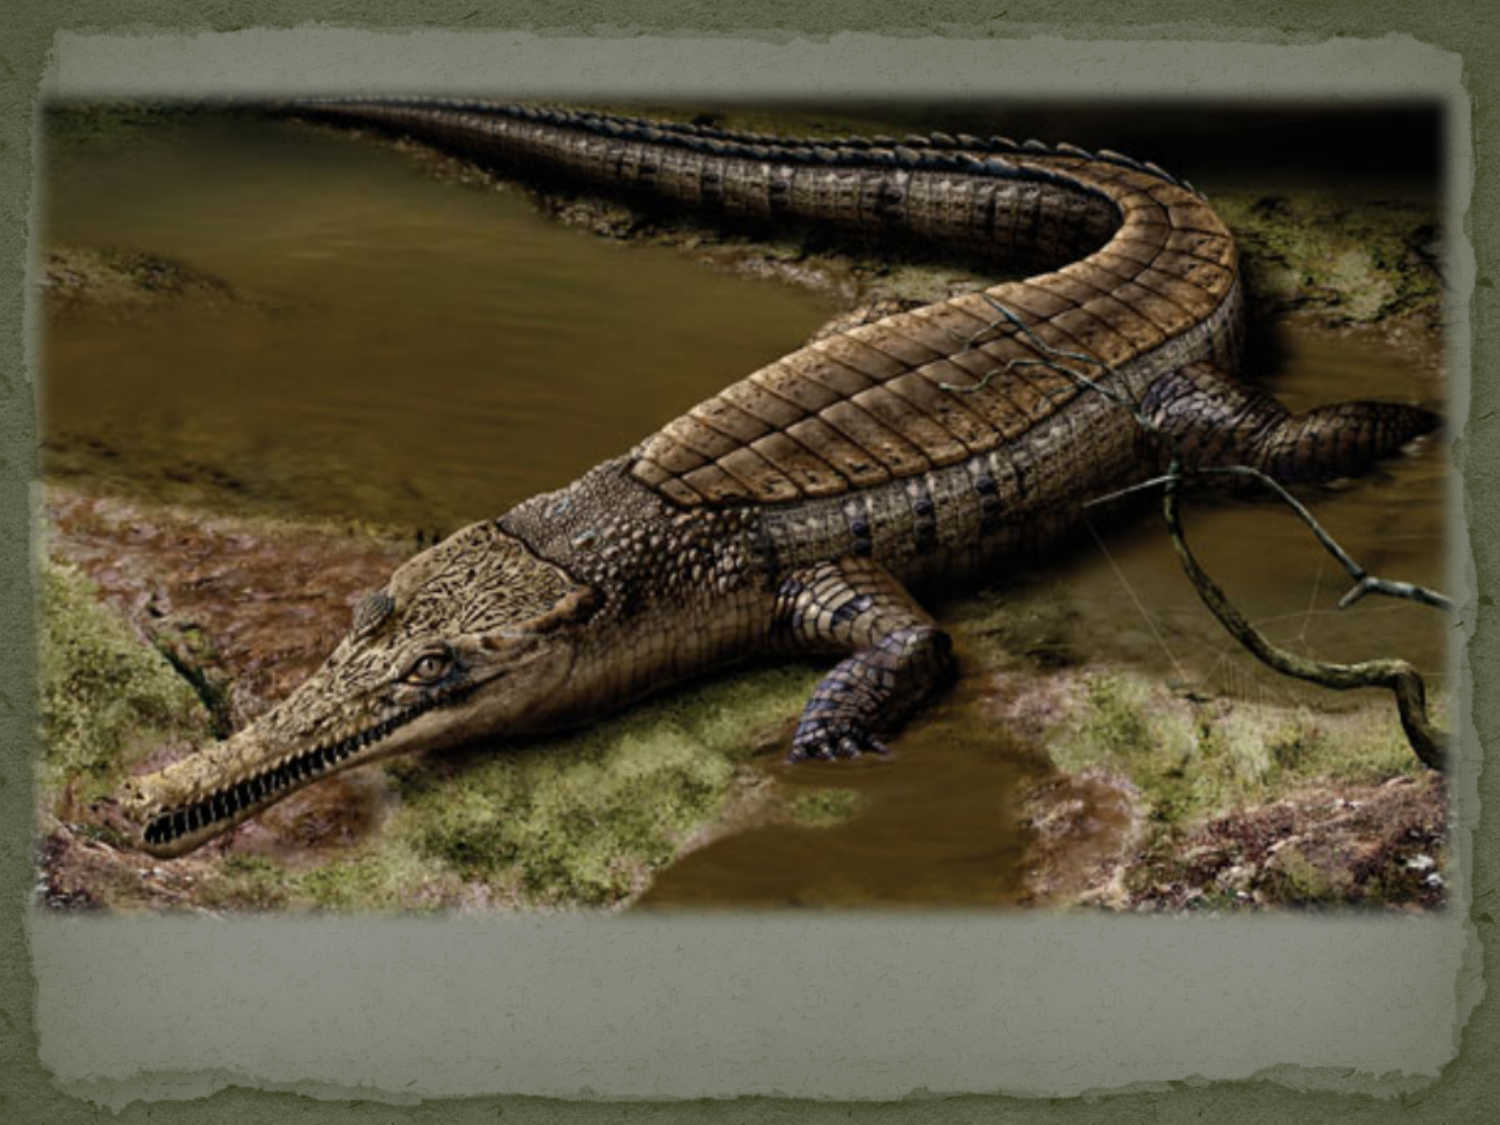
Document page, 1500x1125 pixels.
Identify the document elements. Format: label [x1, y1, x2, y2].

list [27, 85, 1462, 926]
